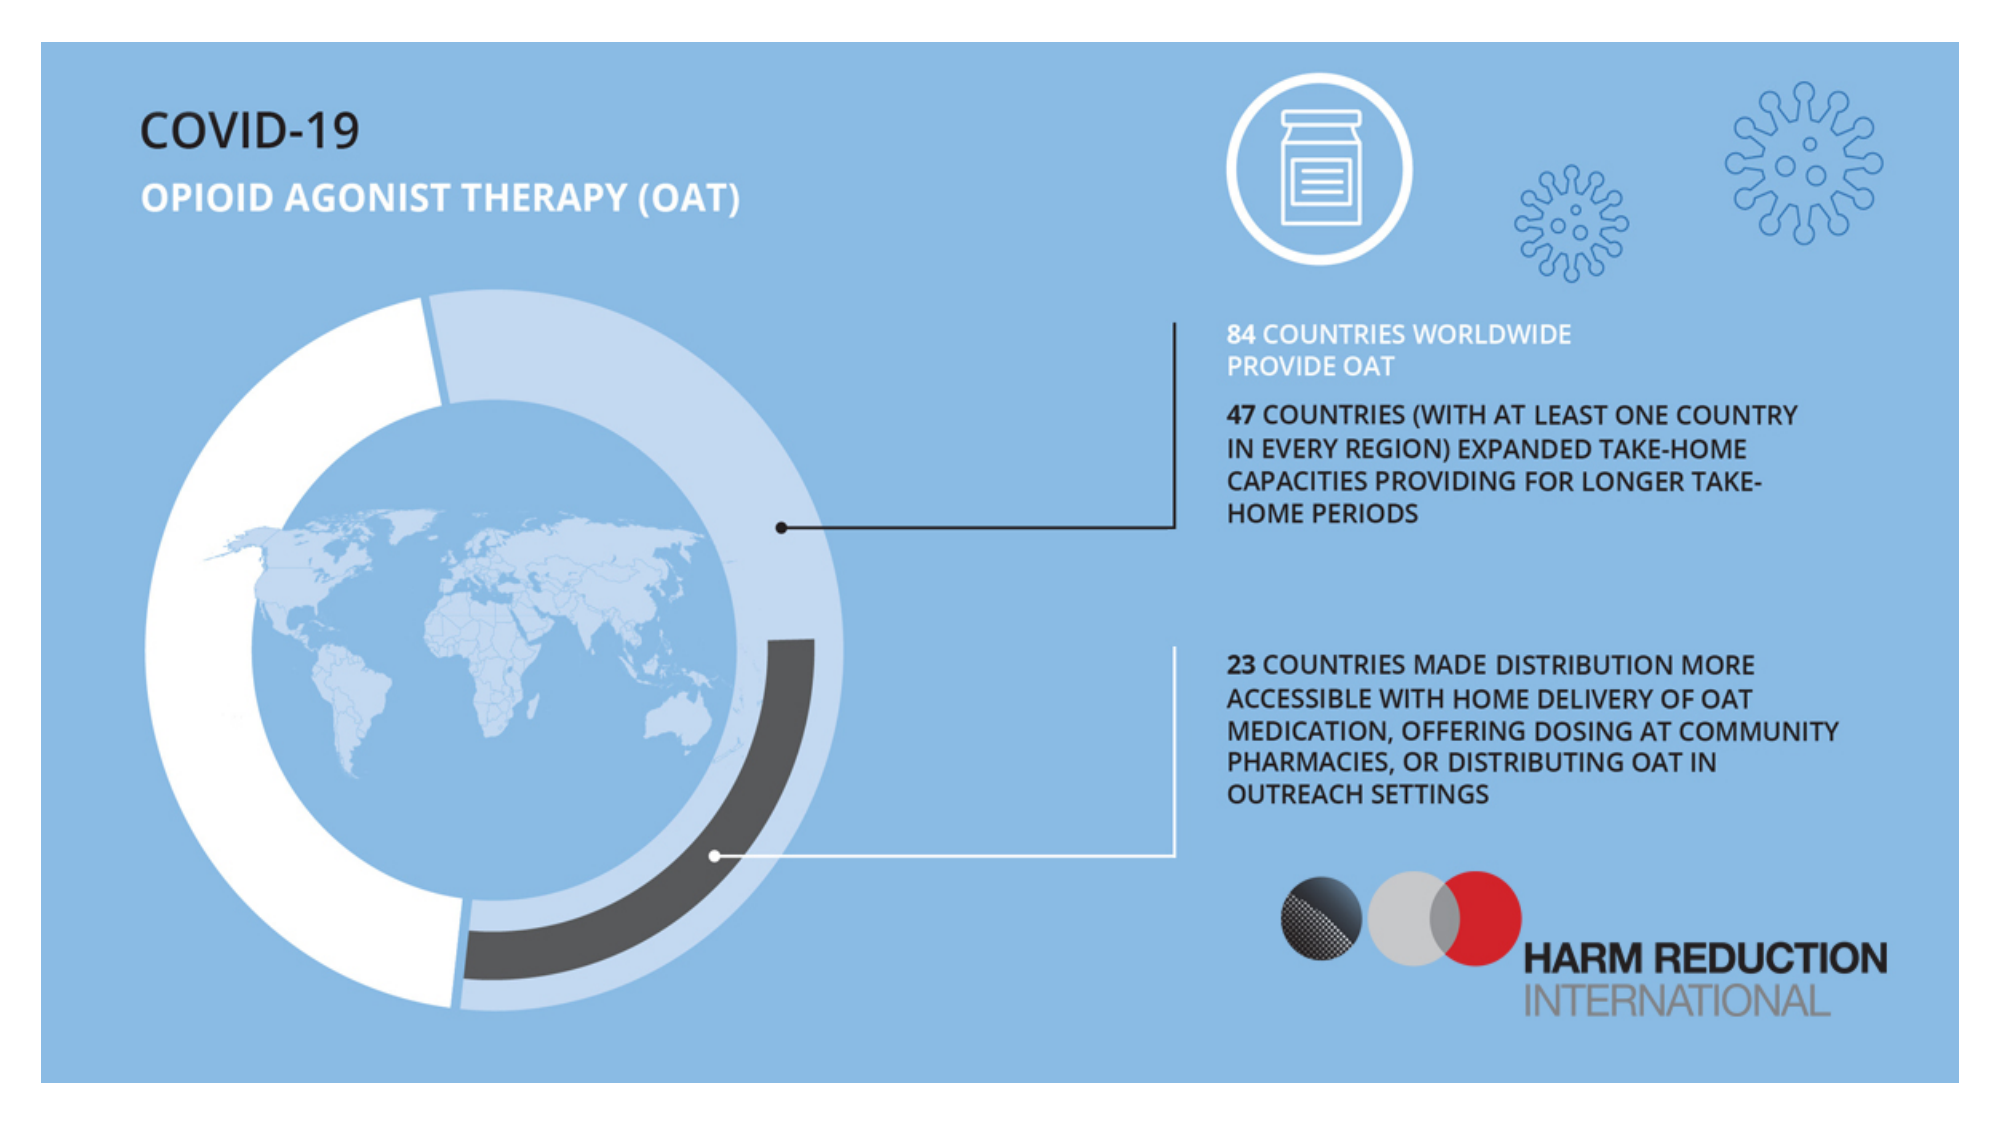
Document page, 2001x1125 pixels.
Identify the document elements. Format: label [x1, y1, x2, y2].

picture [41, 42, 1959, 1083]
